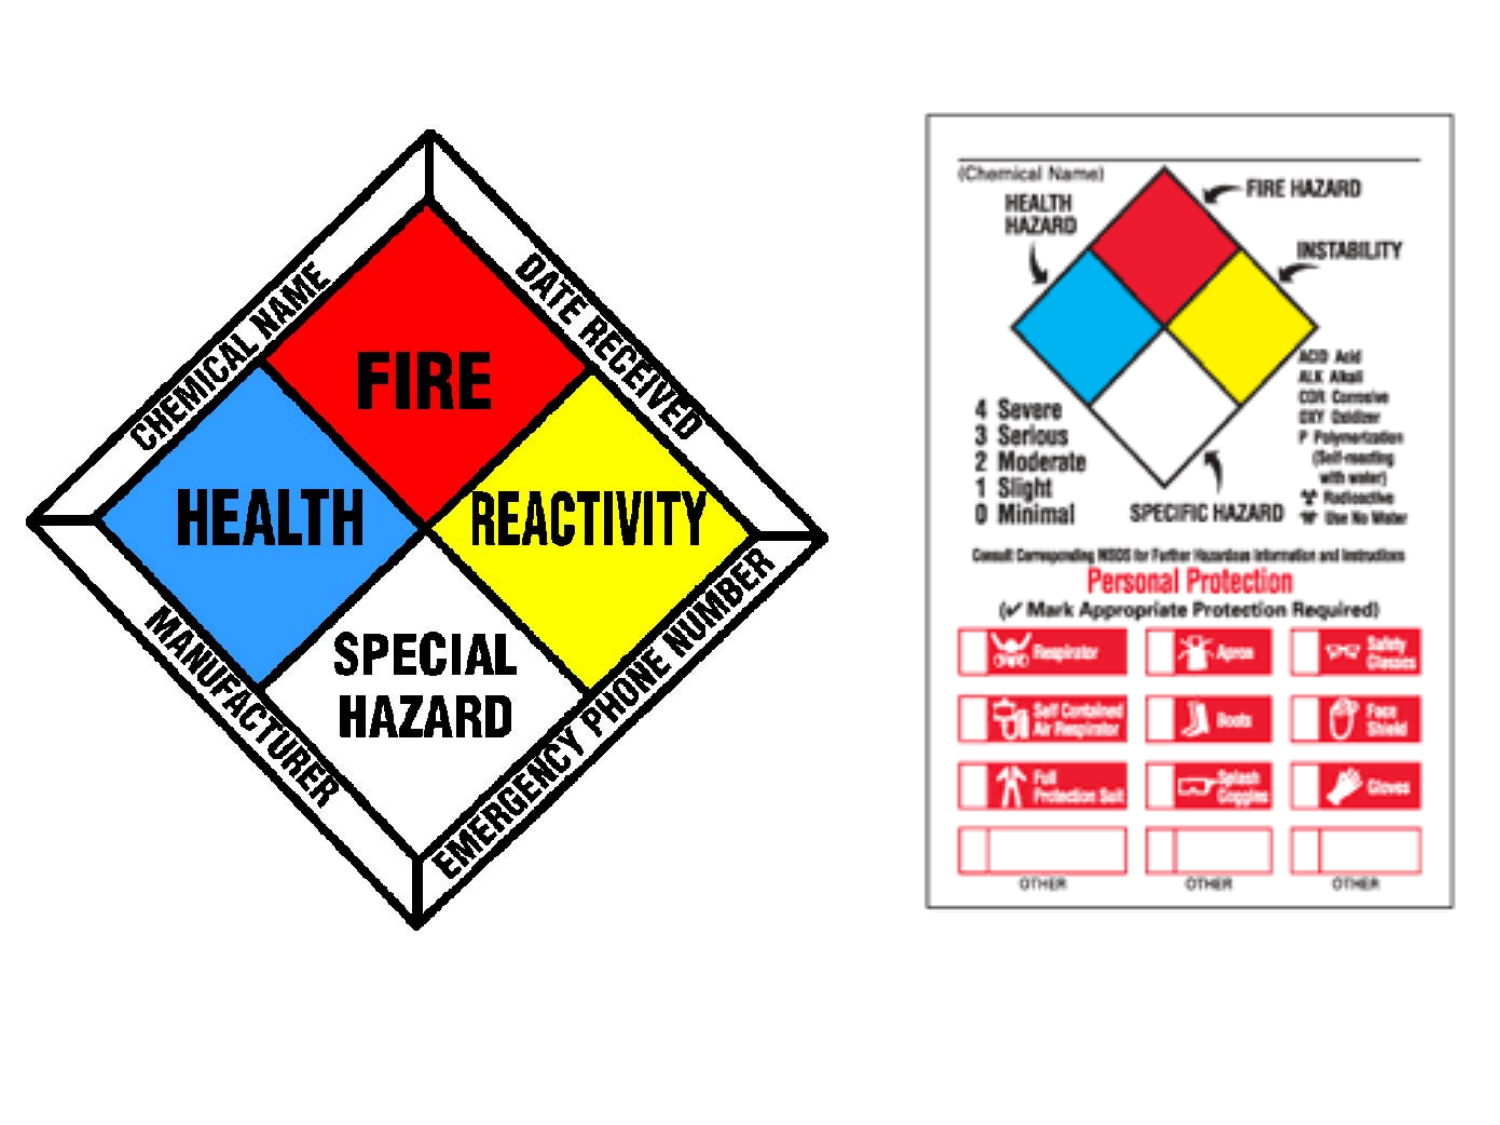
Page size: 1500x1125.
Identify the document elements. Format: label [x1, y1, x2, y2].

picture [0, 112, 1500, 947]
